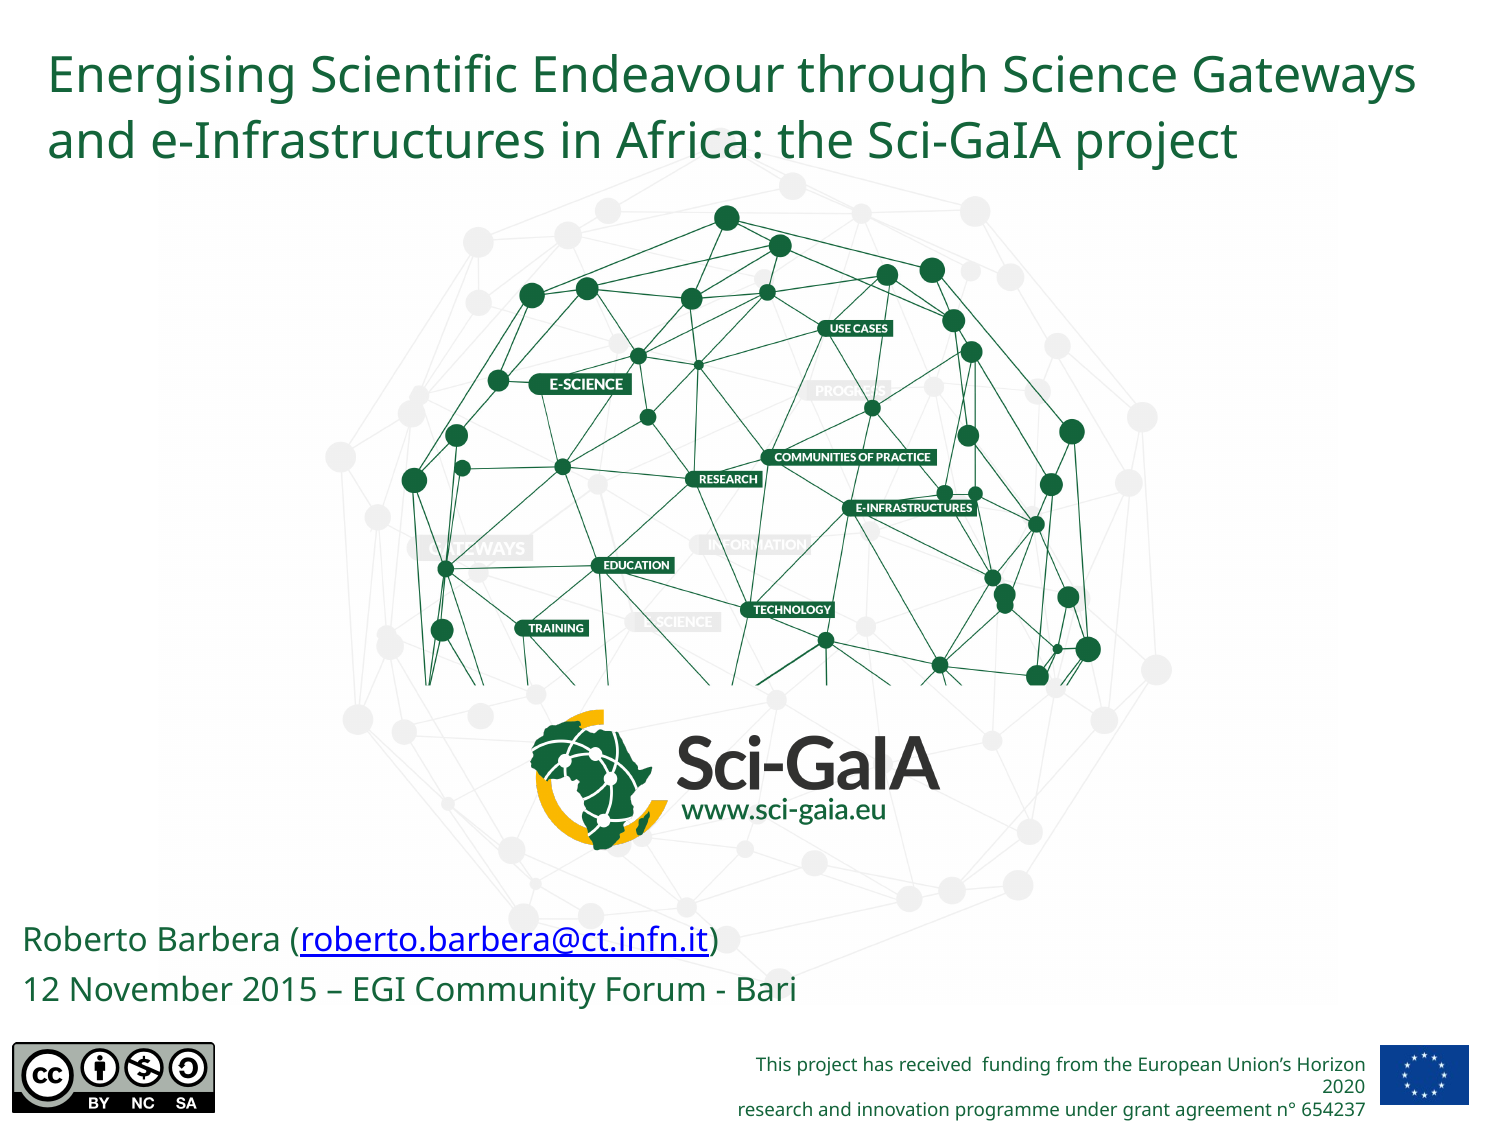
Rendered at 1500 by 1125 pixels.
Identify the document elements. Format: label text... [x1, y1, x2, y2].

picture [12, 1042, 215, 1113]
picture [158, 176, 1338, 906]
picture [1380, 1045, 1469, 1105]
text_box Energising Scientific Endeavour through Science Gateways and e-Infrastructures in Africa: the Sci-GaIA project [33, 28, 1463, 176]
text_box Roberto Barbera (roberto.barbera@ct.infn.it) 12 November 2015 – EGI Community Forum - Bari [7, 906, 1500, 1016]
